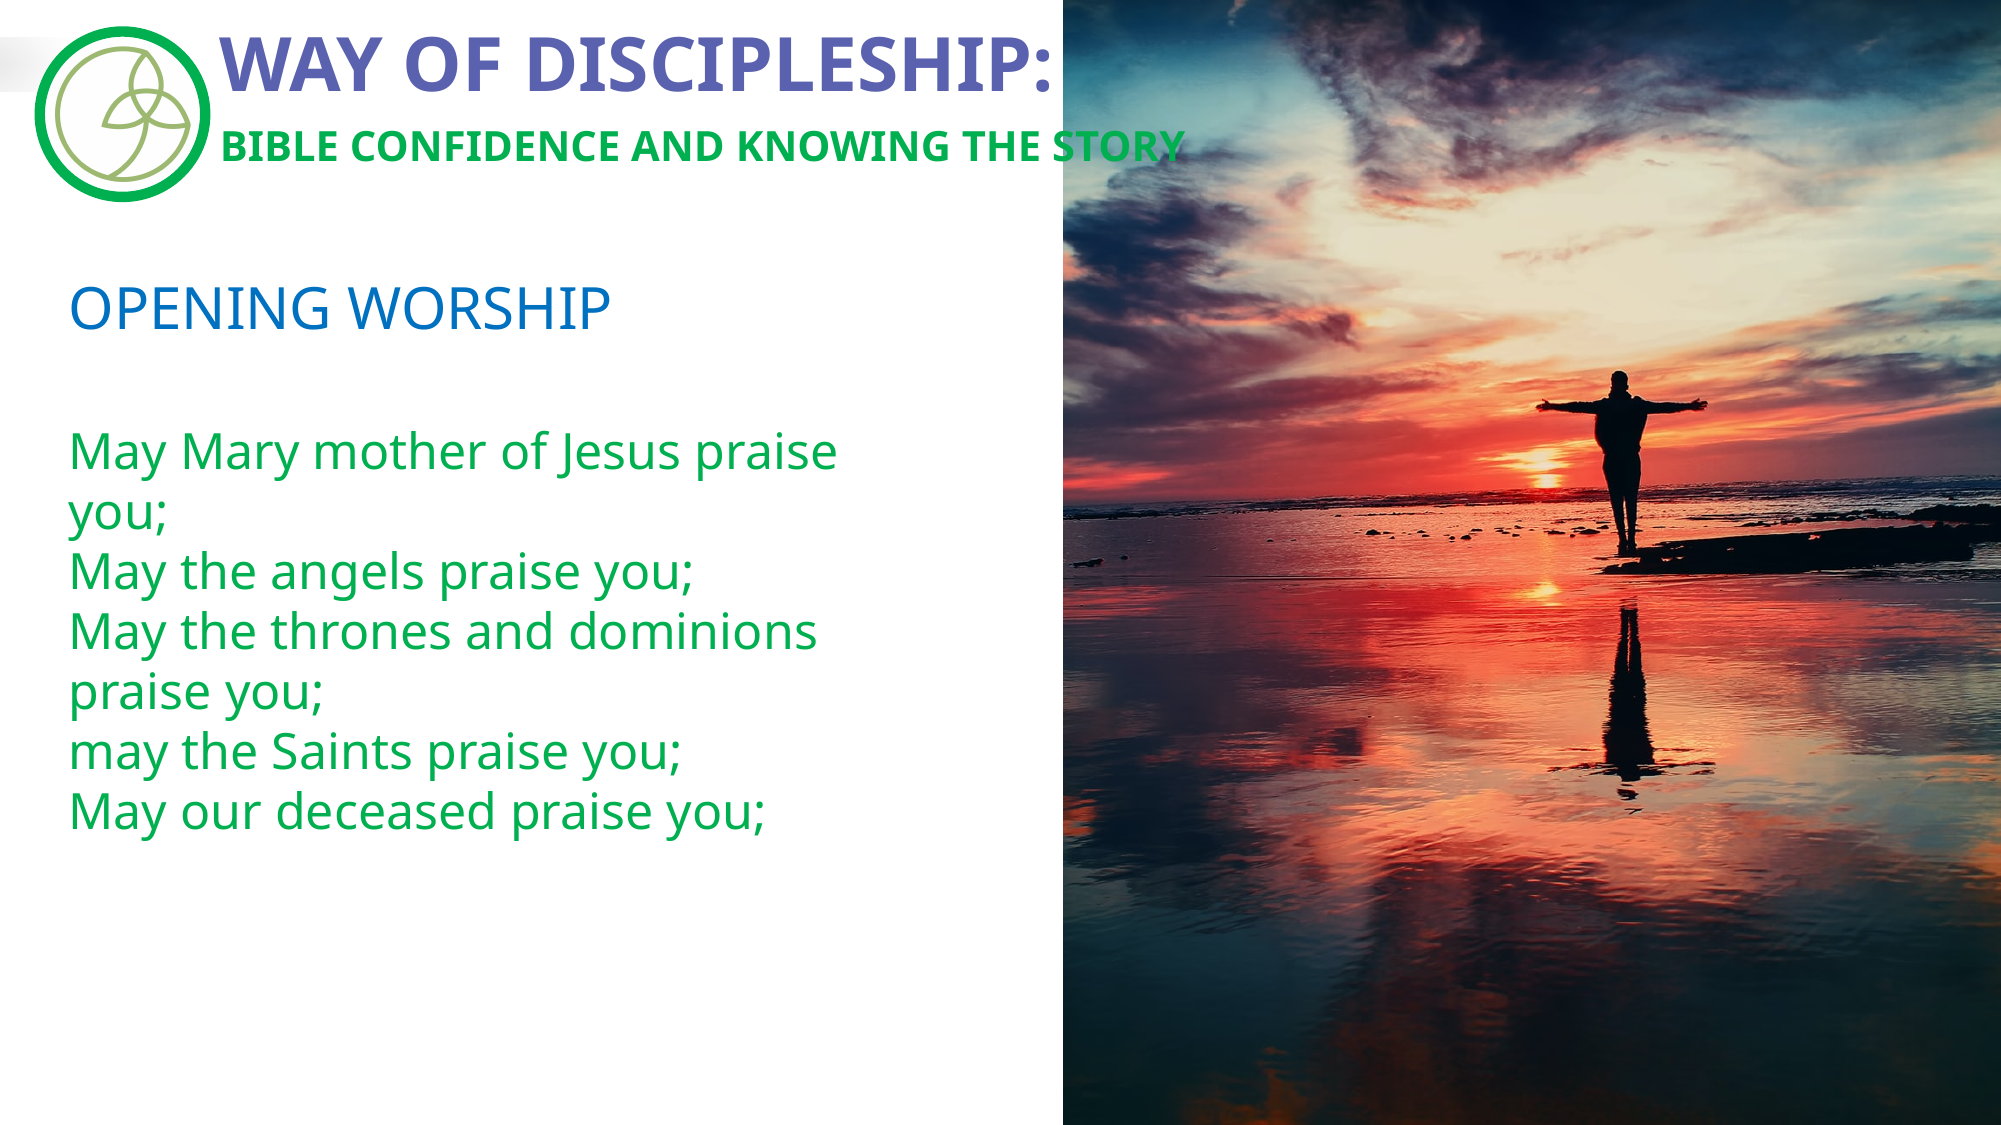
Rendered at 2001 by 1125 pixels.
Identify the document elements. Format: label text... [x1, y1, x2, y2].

text_box May Mary mother of Jesus praise you; May the angels praise you; May the thrones and dominions praise you; may the Saints praise you; May our deceased praise you; [53, 411, 950, 907]
picture [1063, 0, 2001, 1125]
text_box OPENING WORSHIP [53, 264, 950, 349]
text_box WAY OF DISCIPLESHIP: BIBLE CONFIDENCE AND KNOWING THE STORY [205, 9, 1063, 177]
picture [39, 31, 206, 197]
